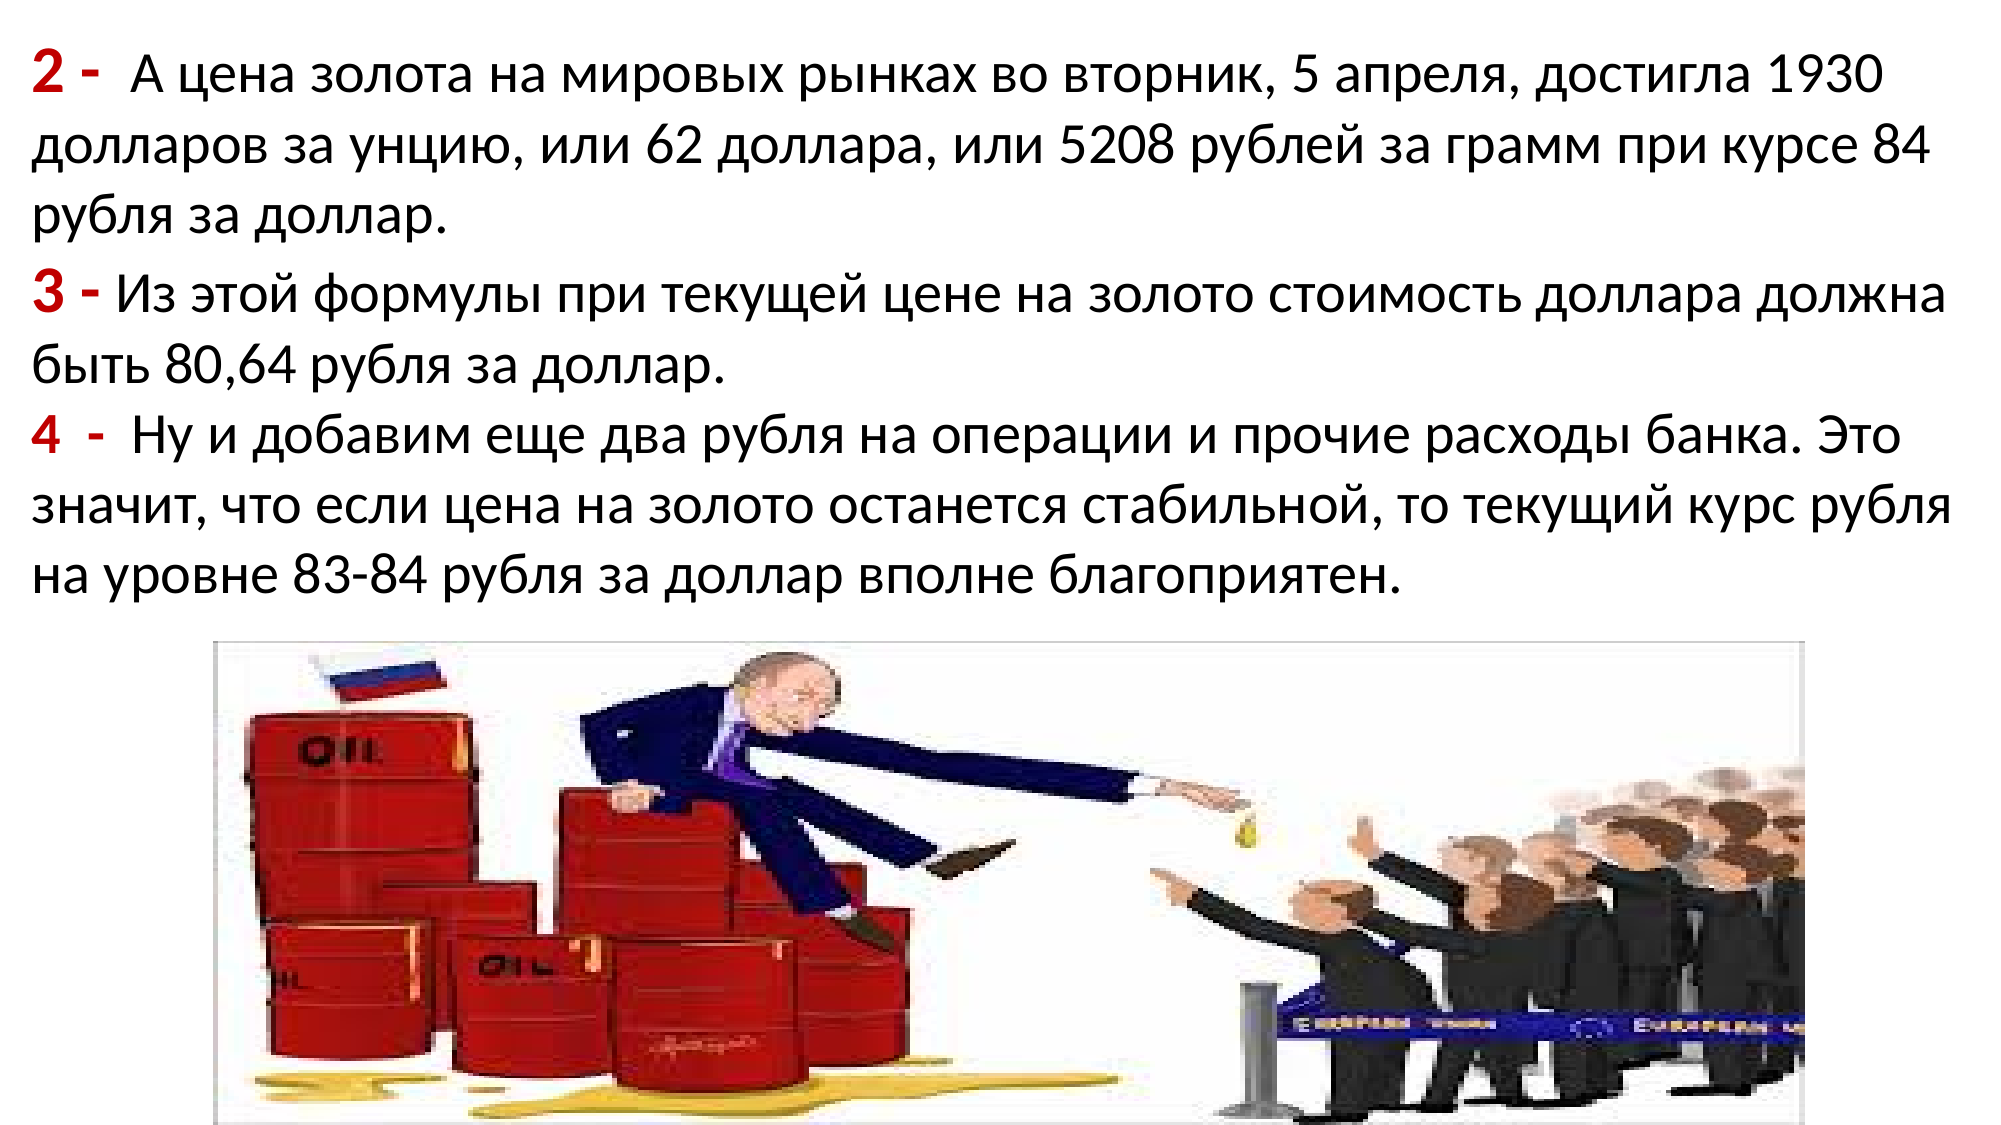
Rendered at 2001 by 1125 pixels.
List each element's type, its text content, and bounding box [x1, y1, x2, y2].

picture [213, 641, 1805, 1125]
text_box 2 - А цена золота на мировых рынках во вторник, 5 апреля, достигла 1930 долларов за унцию, или 62 доллара, или 5208 рублей за грамм при курсе 84 рубля за доллар. 3 - Из этой формулы при текущей цене на золото стоимость доллара должна быть 80,64 рубля за доллар. 4 - Ну и добавим еще два рубля на операции и прочие расходы банка. Это значит, что если цена на золото останется стабильной, то текущий курс рубля на уровне 83-84 рубля за доллар вполне благоприятен. [16, 18, 1984, 613]
